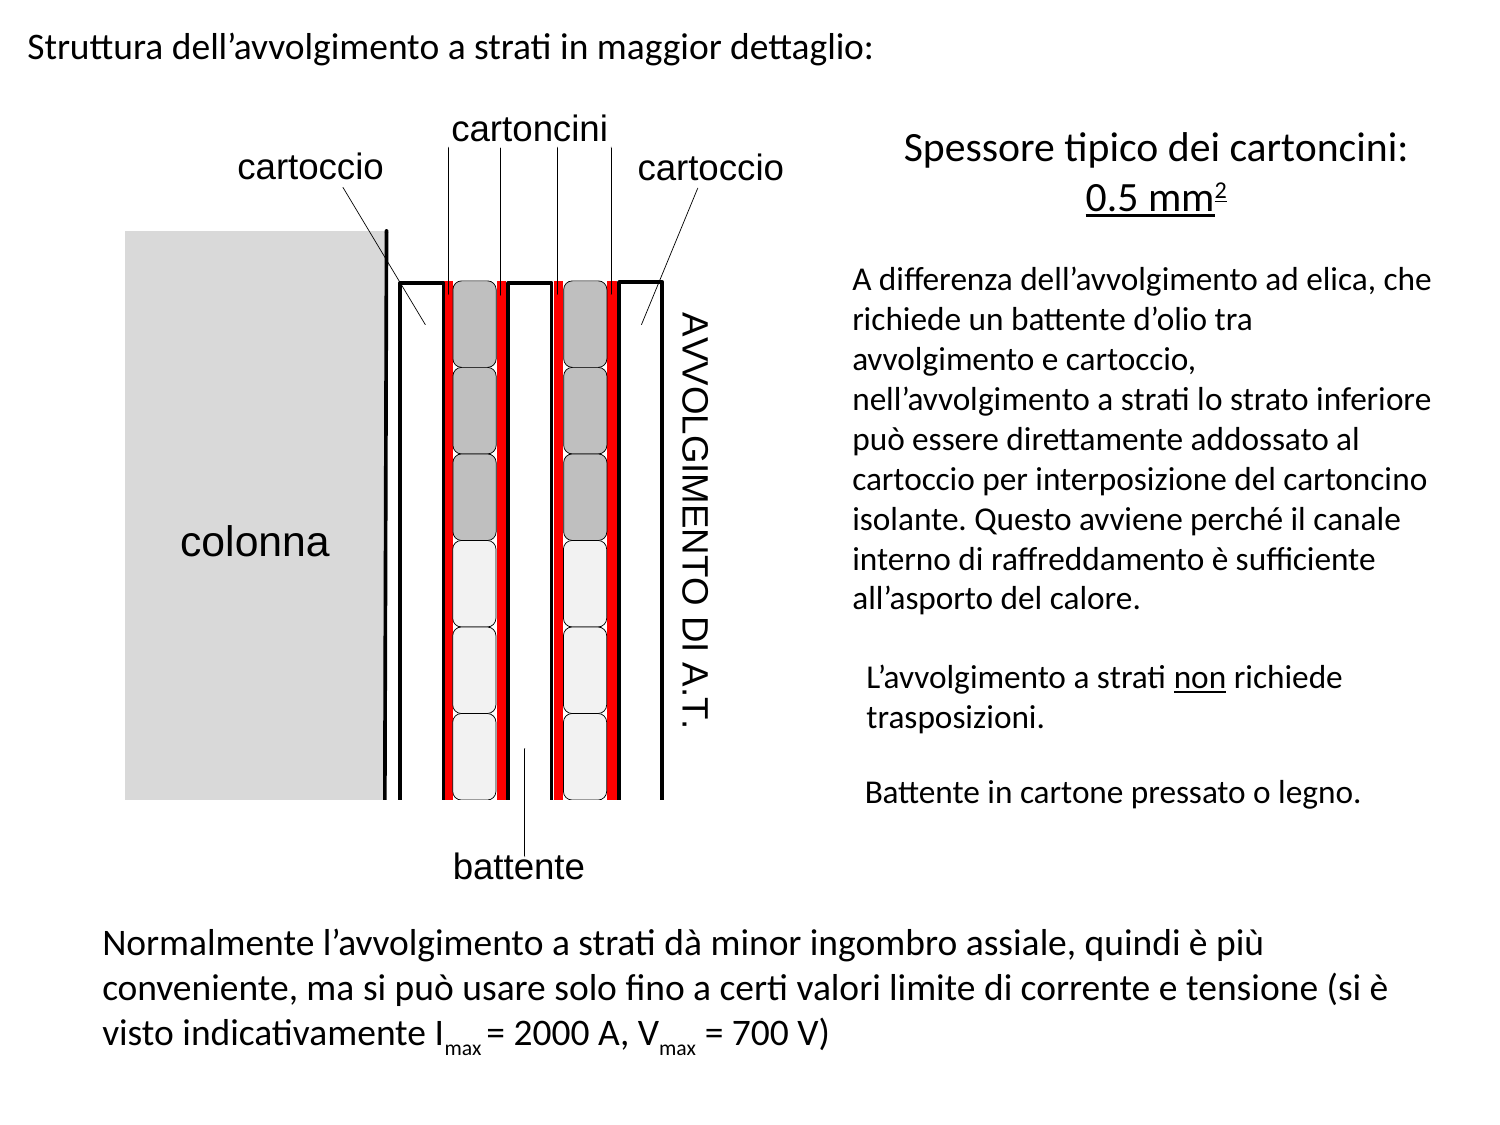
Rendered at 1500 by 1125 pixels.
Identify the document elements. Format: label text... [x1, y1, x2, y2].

picture [112, 99, 788, 896]
text_box Battente in cartone pressato o legno. [849, 762, 1475, 818]
text_box Normalmente l’avvolgimento a strati dà minor ingombro assiale, quindi è più conveniente, ma si può usare solo fino a certi valori limite di corrente e tensione (si è visto indicativamente Imax = 2000 A, Vmax = 700 V) [87, 910, 1463, 1067]
text_box Spessore tipico dei cartoncini: 0.5 mm2 [875, 112, 1438, 228]
text_box Struttura dell’avvolgimento a strati in maggior dettaglio: [12, 14, 1438, 75]
text_box A differenza dell’avvolgimento ad elica, che richiede un battente d’olio tra avvolgimento e cartoccio, nell’avvolgimento a strati lo strato inferiore può essere direttamente addossato al cartoccio per interposizione del cartoncino isolante. Questo avviene perché il canale interno di raffreddamento è sufficiente all’asporto del calore. [837, 249, 1450, 624]
text_box L’avvolgimento a strati non richiede trasposizioni. [851, 647, 1477, 743]
